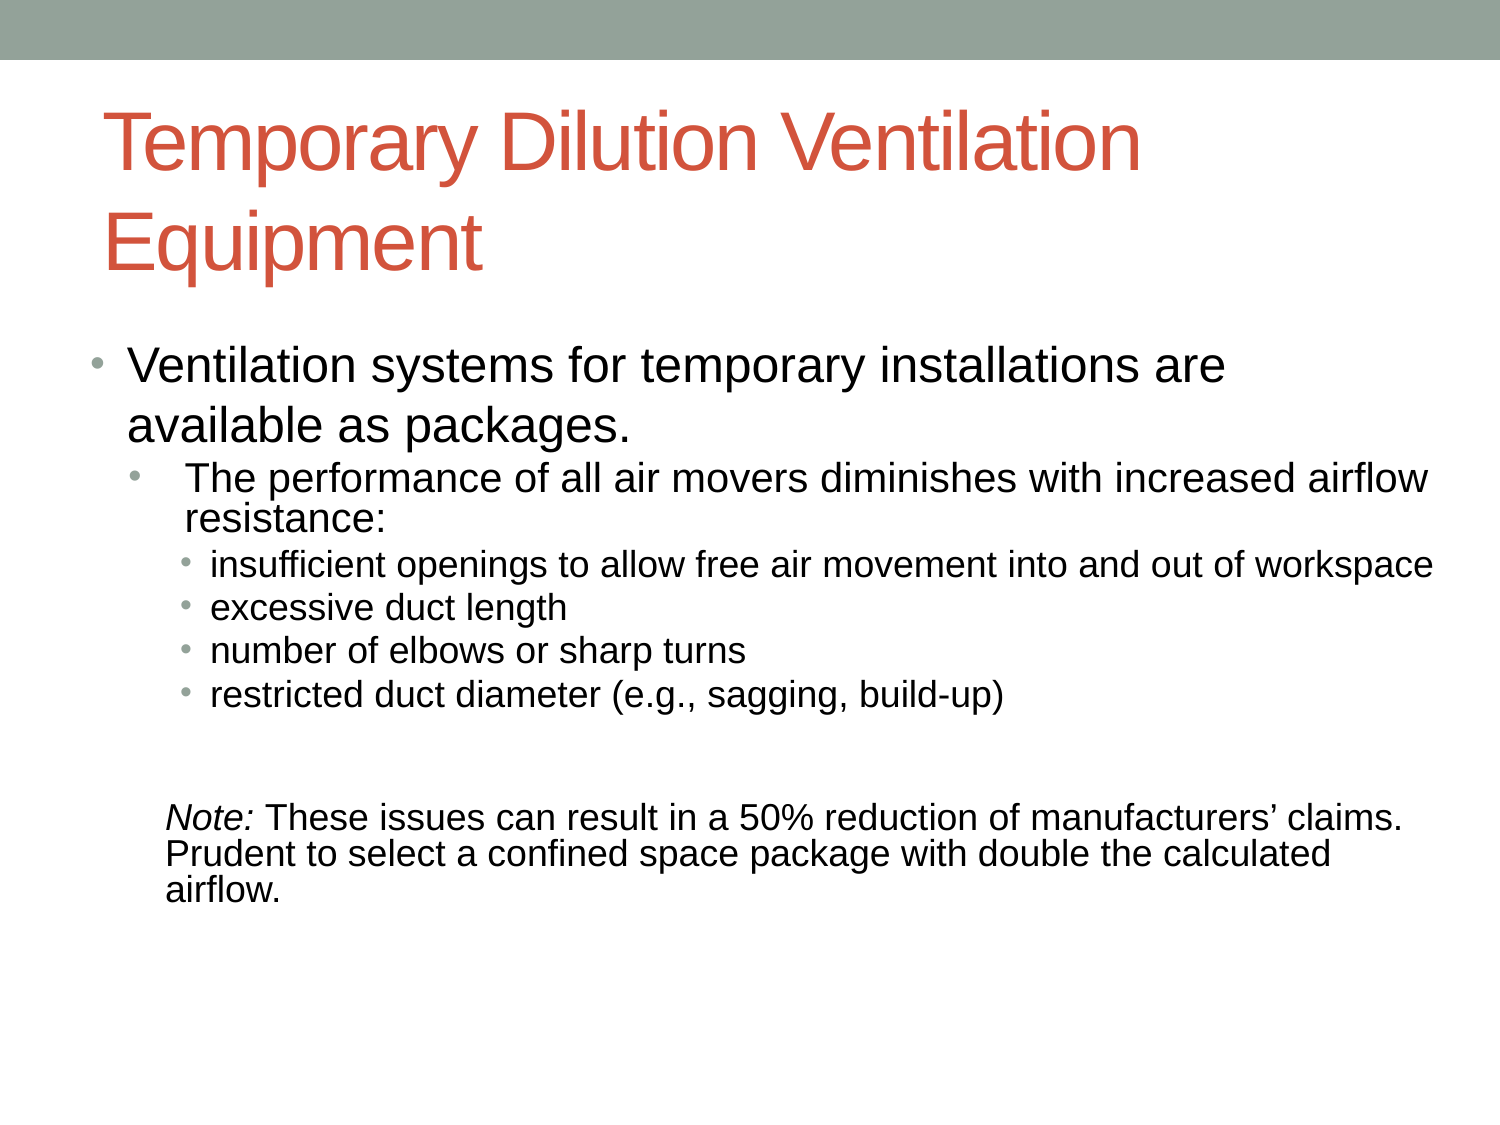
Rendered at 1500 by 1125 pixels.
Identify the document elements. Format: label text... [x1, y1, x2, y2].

title Temporary Dilution Ventilation Equipment [87, 74, 1438, 300]
list Ventilation systems for temporary installations are available as packages. The performance of all air movers diminishes with increased airflow resistance: insufficient openings to allow free air movement into and out of workspace excessive duct length number of elbows or sharp turns restricted duct diameter (e.g., sagging, build-up) Note: These issues can result in a 50% reduction of manufacturers’ claims. Prudent to select a confined space package with double the calculated airflow. [75, 324, 1450, 1125]
